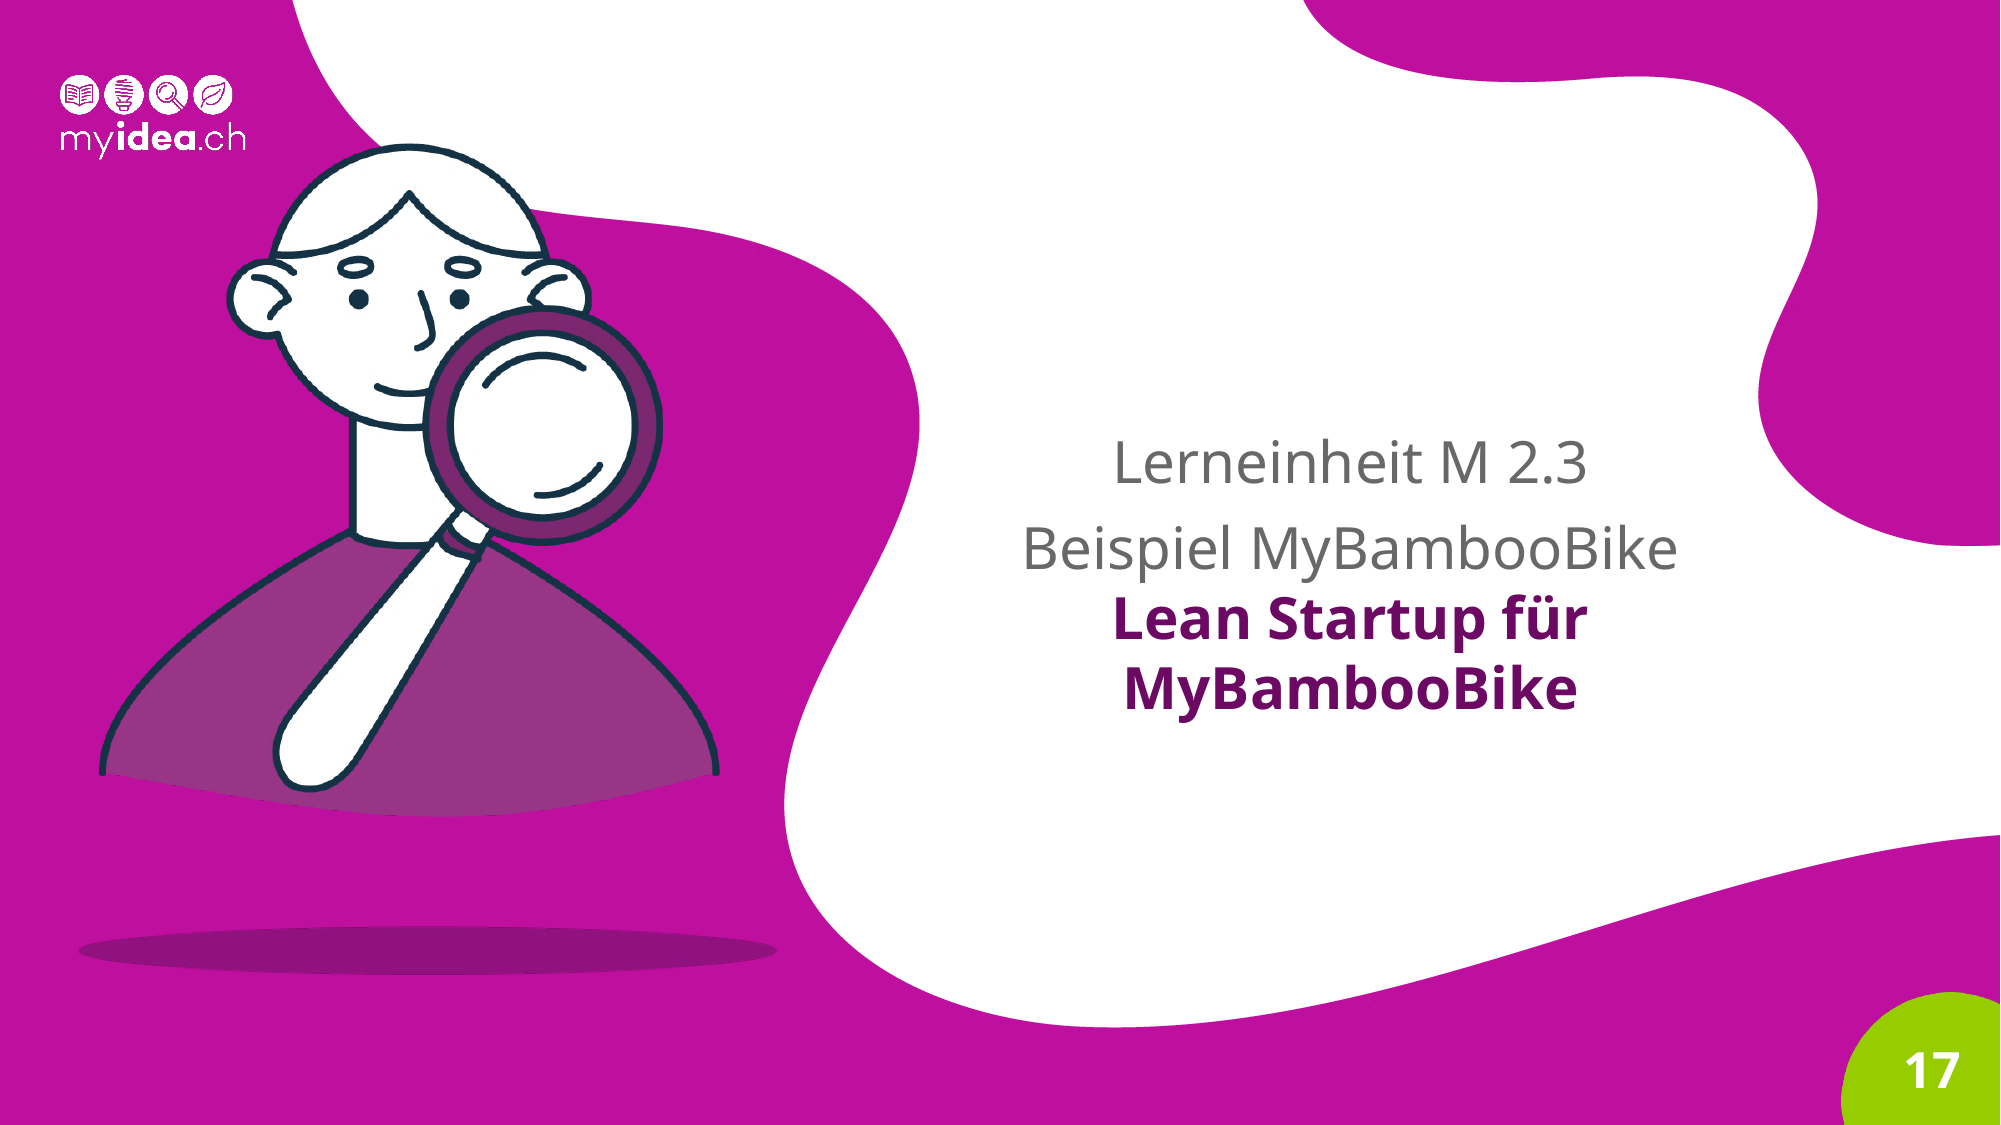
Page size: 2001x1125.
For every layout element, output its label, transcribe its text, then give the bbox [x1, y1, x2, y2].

slide_number 17 [1888, 1042, 1976, 1103]
text_box Lerneinheit M 2.3 Beispiel MyBambooBike Lean Startup für MyBambooBike [916, 417, 1785, 816]
picture [0, 0, 2001, 1125]
